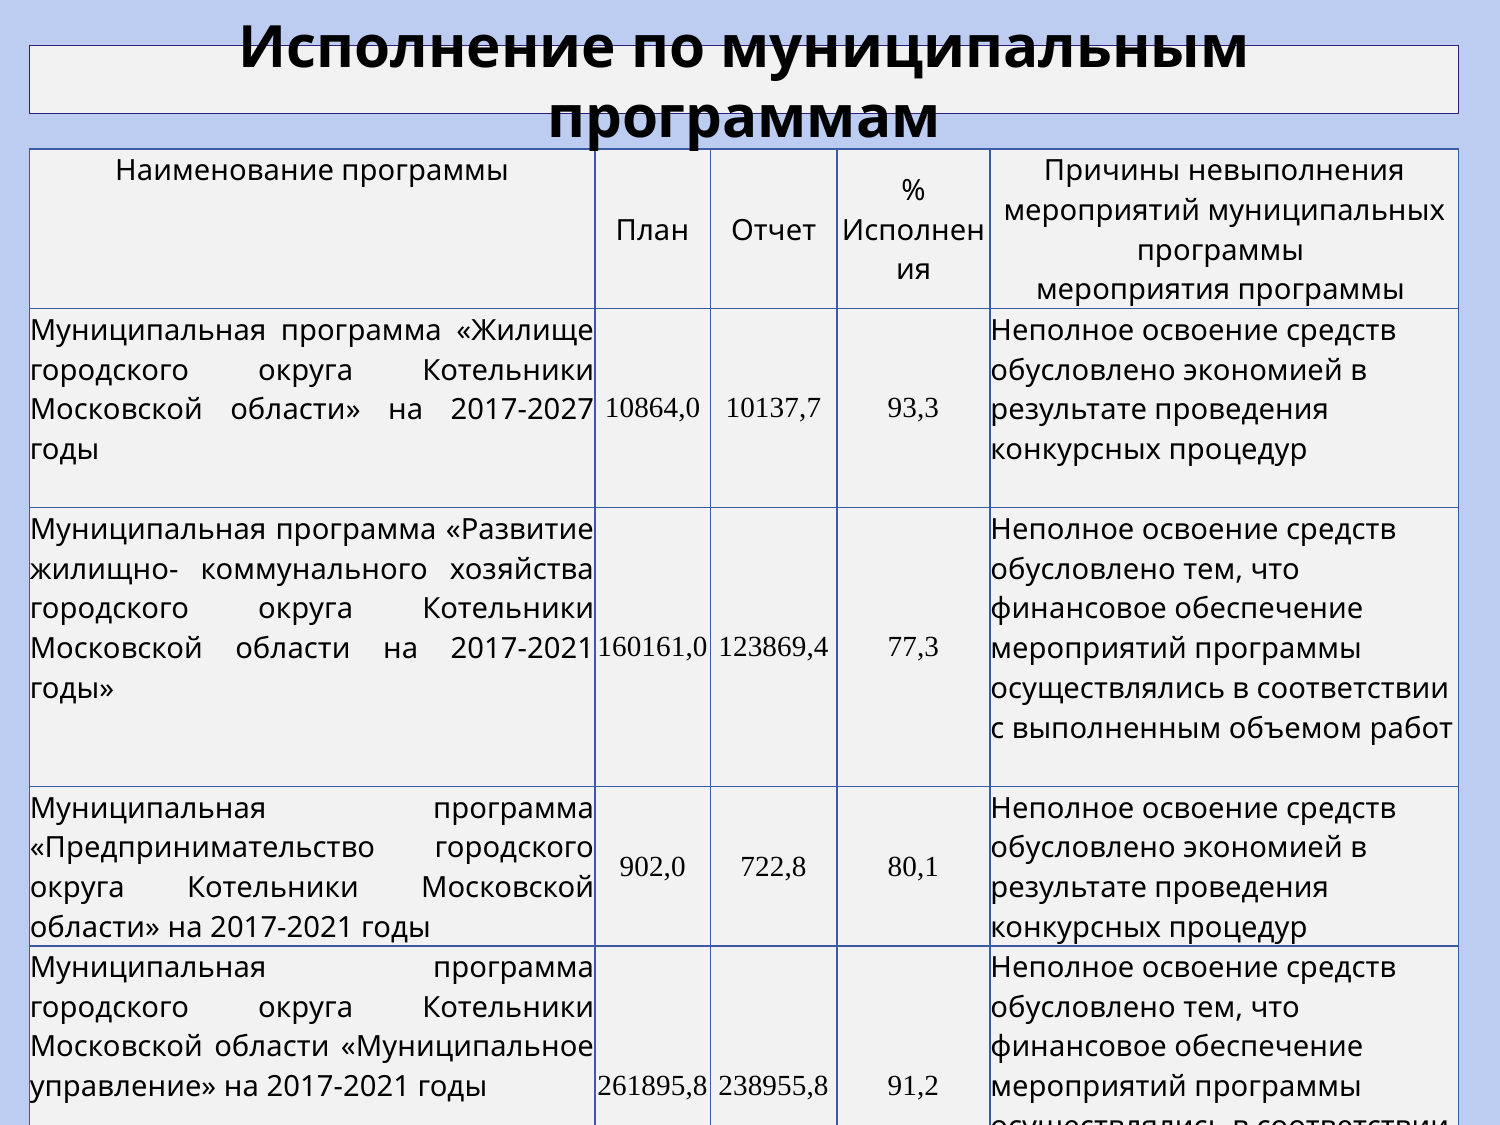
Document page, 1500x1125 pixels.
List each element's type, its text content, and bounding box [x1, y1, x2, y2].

table_cell 77,3 [838, 508, 989, 786]
table_cell Неполное освоение средств обусловлено тем, что финансовое обеспечение мероприятий программы осуществлялись в соответствии с выполненным объемом работ [991, 508, 1458, 786]
table_cell 10137,7 [711, 309, 836, 507]
table_cell 261895,8 [596, 947, 710, 1125]
table_header Наименование программы [30, 150, 594, 308]
table_cell 93,3 [838, 309, 989, 507]
table_cell 238955,8 [711, 947, 836, 1125]
table_cell Муниципальная программа «Жилище городского округа Котельники Московской области» на 2017-2027 годы [30, 309, 594, 507]
table_cell 123869,4 [711, 508, 836, 786]
table_cell 91,2 [838, 947, 989, 1125]
table_cell Неполное освоение средств обусловлено экономией в результате проведения конкурсных процедур [991, 787, 1458, 945]
table_cell Неполное освоение средств обусловлено экономией в результате проведения конкурсных процедур [991, 309, 1458, 507]
title Исполнение по муниципальным программам [29, 45, 1459, 114]
table_header Отчет [711, 150, 836, 308]
table_cell 80,1 [838, 787, 989, 945]
table_cell 722,8 [711, 787, 836, 945]
table_cell 160161,0 [596, 508, 710, 786]
table_header Причины невыполнения мероприятий муниципальных программы мероприятия программы [991, 150, 1458, 308]
table_cell Муниципальная программа городского округа Котельники Московской области «Муниципальное управление» на 2017-2021 годы [30, 947, 594, 1125]
table_header % Исполнения [838, 150, 989, 308]
table_cell Неполное освоение средств обусловлено тем, что финансовое обеспечение мероприятий программы осуществлялись в соответствии с выполненным объемом работ [991, 947, 1458, 1125]
table_header План [596, 150, 710, 308]
table_cell 10864,0 [596, 309, 710, 507]
table_cell Муниципальная программа «Предпринимательство городского округа Котельники Московской области» на 2017-2021 годы [30, 787, 594, 945]
table_cell Муниципальная программа «Развитие жилищно- коммунального хозяйства городского округа Котельники Московской области на 2017-2021 годы» [30, 508, 594, 786]
table_cell 902,0 [596, 787, 710, 945]
